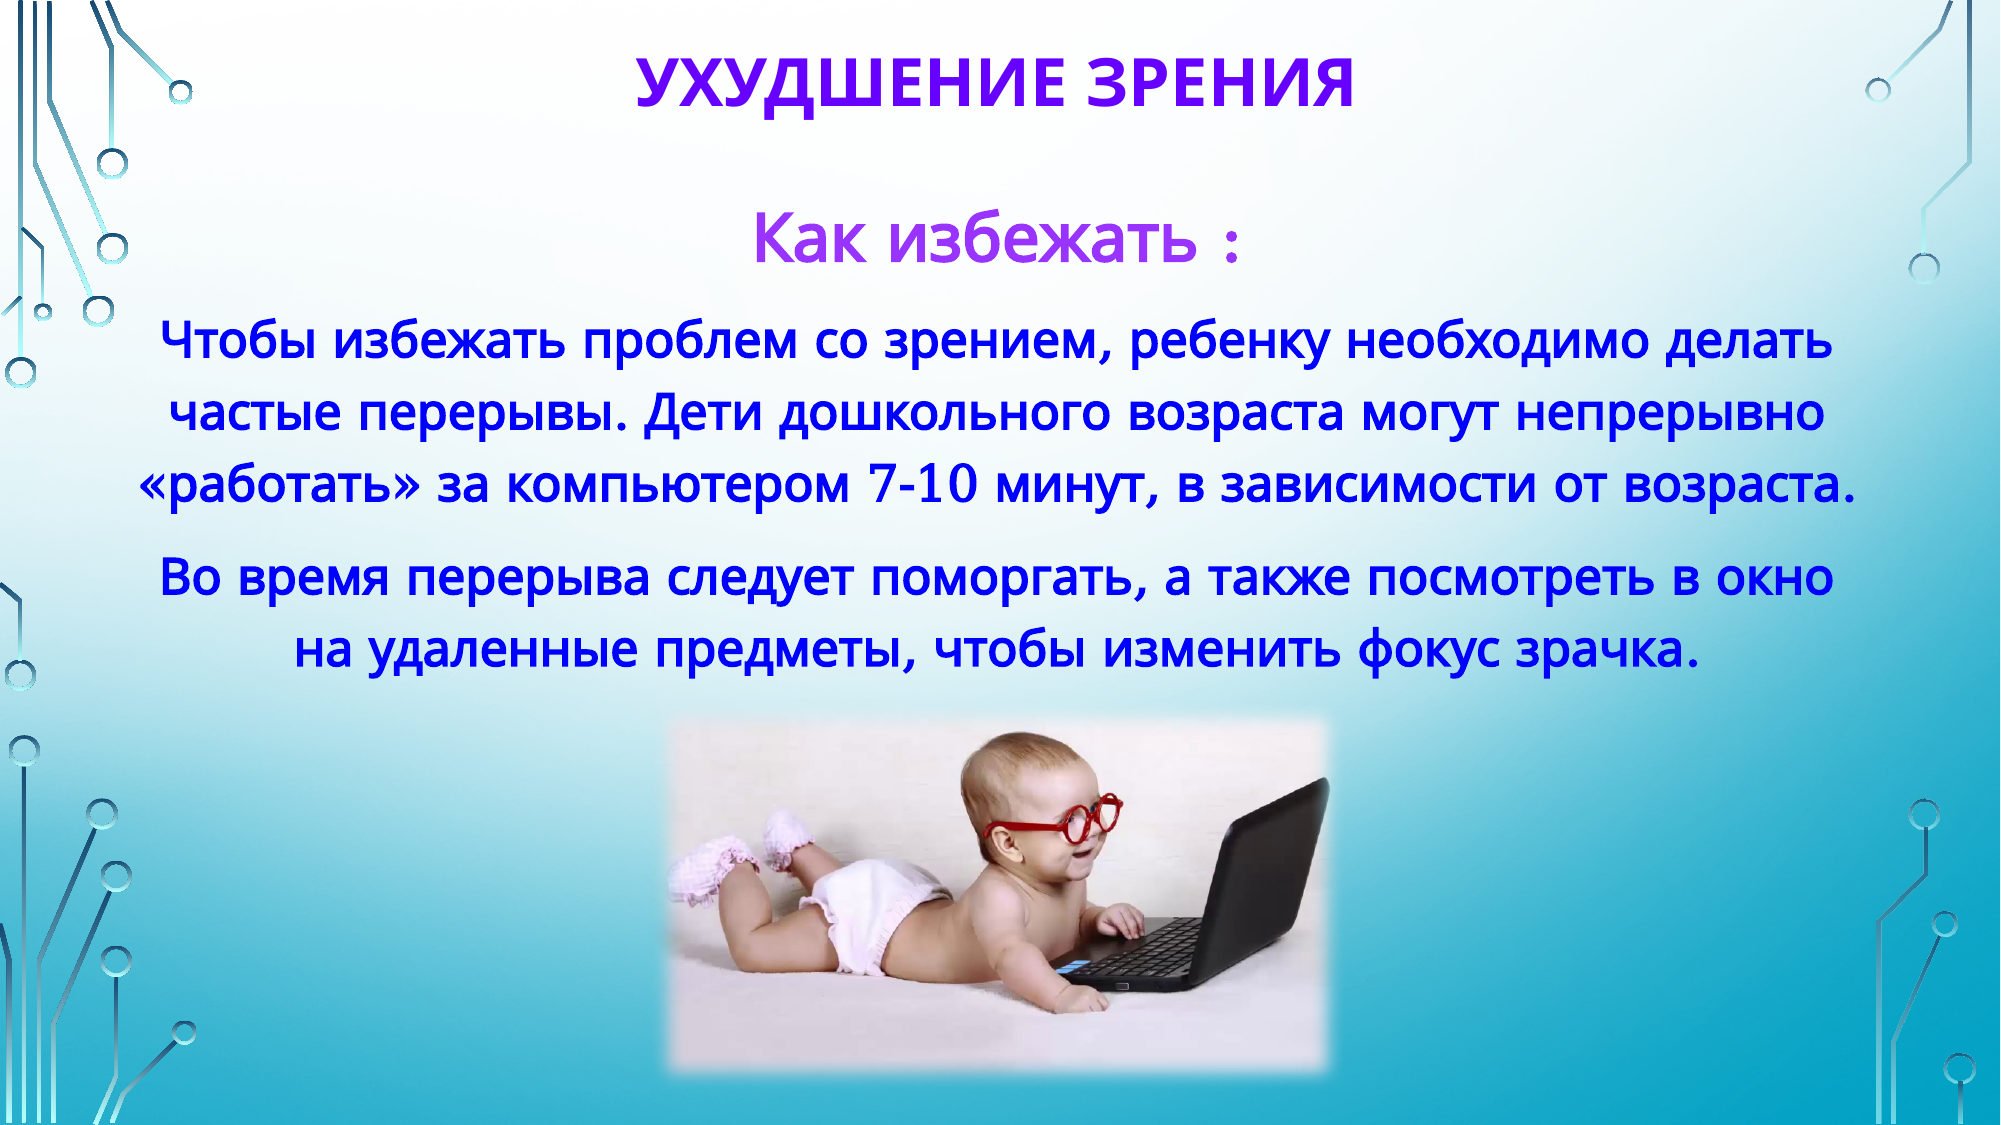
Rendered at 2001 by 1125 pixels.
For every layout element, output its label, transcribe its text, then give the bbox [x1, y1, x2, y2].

list Как избежать : Чтобы избежать проблем со зрением, ребенку необходимо делать частые перерывы. Дети дошкольного возраста могут непрерывно «работать» за компьютером 7-10 минут, в зависимости от возраста. Во время перерыва следует поморгать, а также посмотреть в окно на удаленные предметы, чтобы изменить фокус зрачка. [118, 170, 1877, 1125]
title Ухудшение зрения [184, 11, 1810, 159]
picture [649, 699, 1346, 1091]
